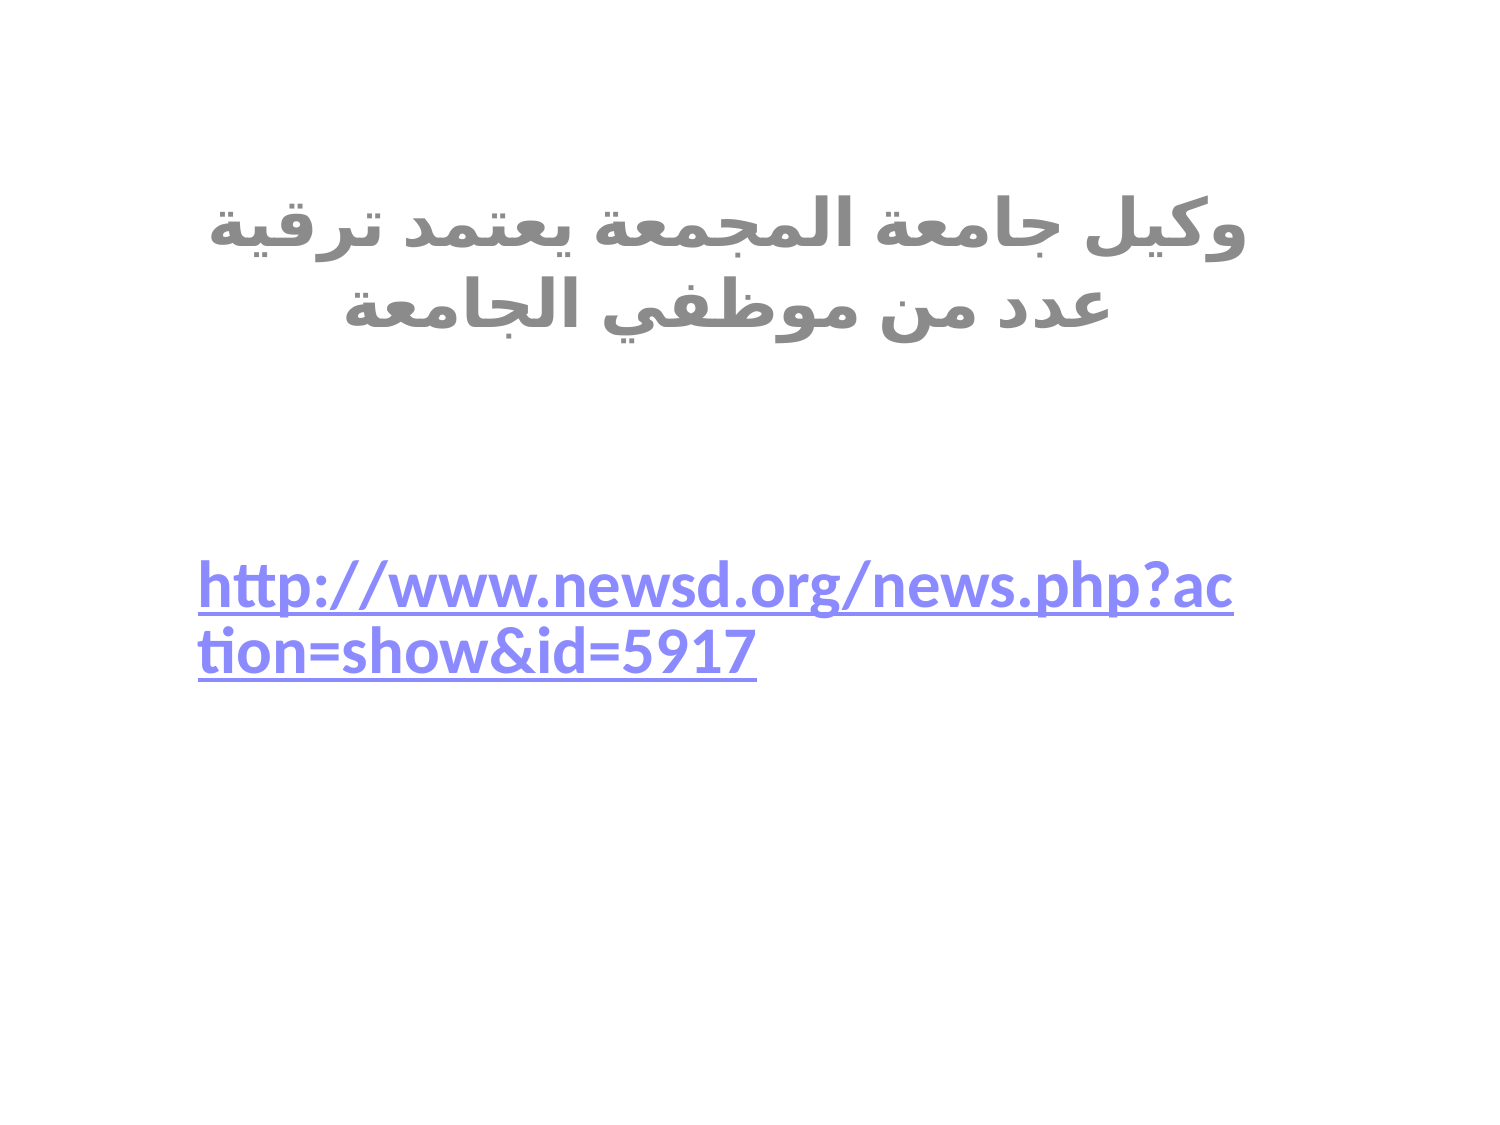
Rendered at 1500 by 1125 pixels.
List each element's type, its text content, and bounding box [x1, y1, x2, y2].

subtitle وكيل جامعة المجمعة يعتمد ترقية عدد من موظفي الجامعة http://www.newsd.org/news.php?action=show&id=5917 [183, 172, 1275, 713]
